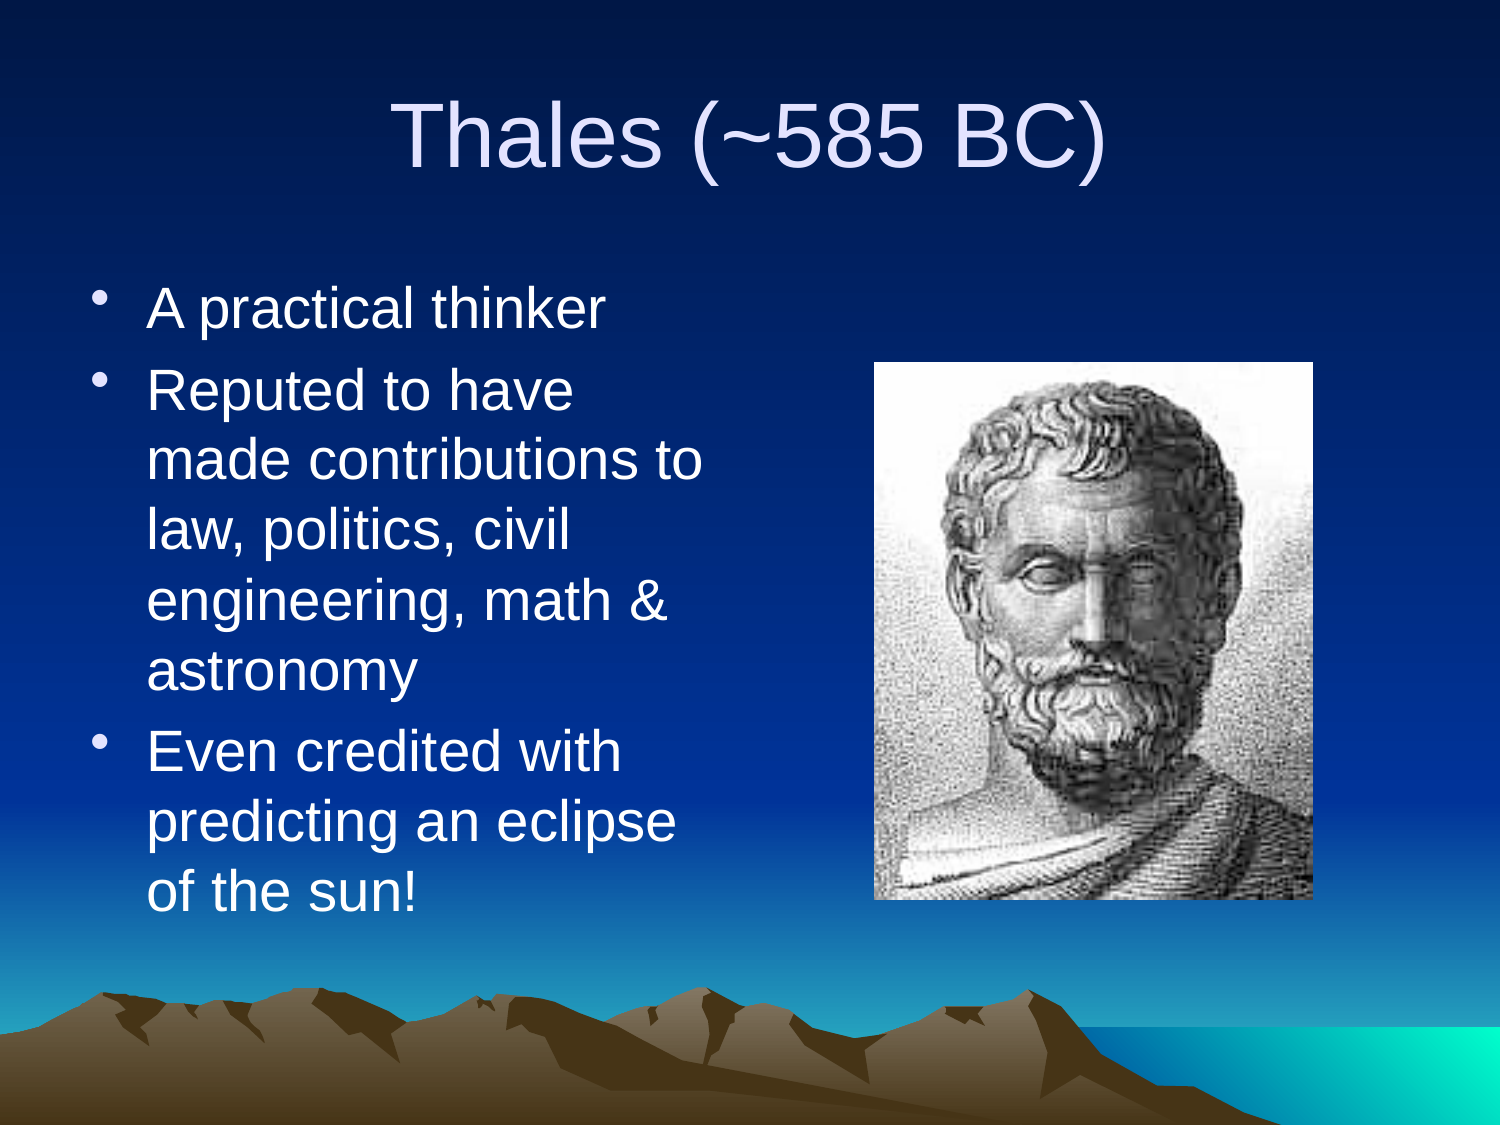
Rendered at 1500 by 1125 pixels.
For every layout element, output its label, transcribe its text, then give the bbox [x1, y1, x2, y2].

list A practical thinker Reputed to have made contributions to law, politics, civil engineering, math & astronomy Even credited with predicting an eclipse of the sun! [75, 262, 738, 1000]
title Thales (~585 BC) [75, 37, 1425, 225]
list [874, 362, 1313, 901]
